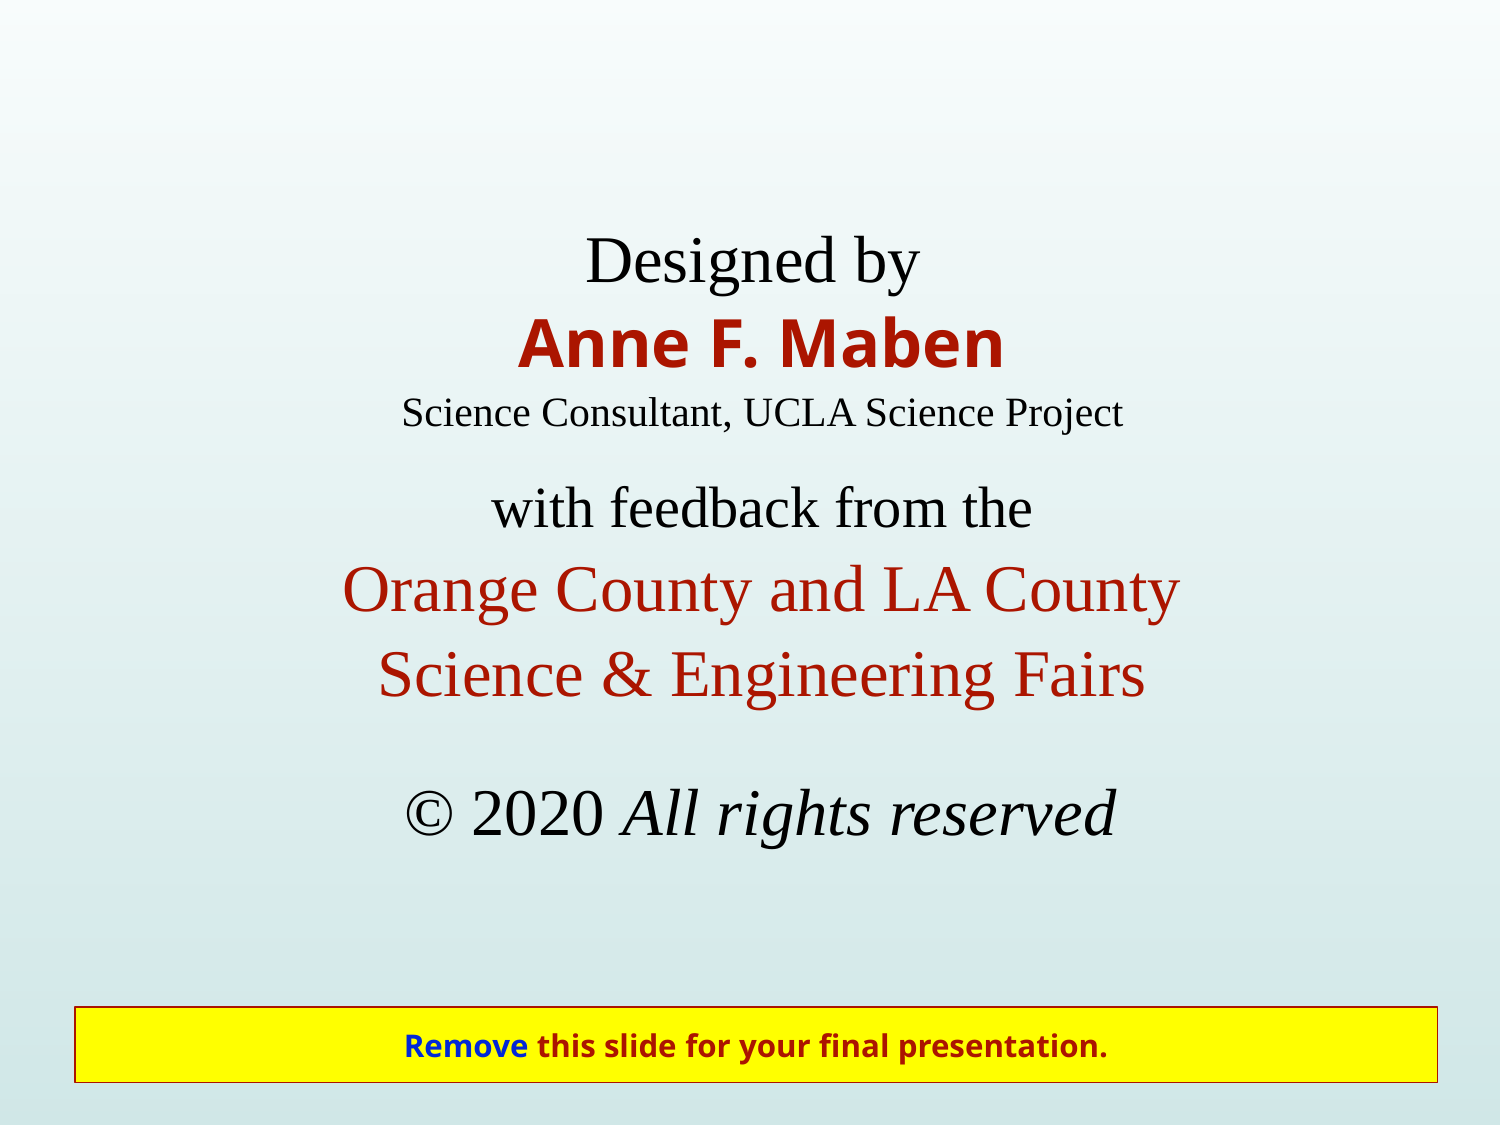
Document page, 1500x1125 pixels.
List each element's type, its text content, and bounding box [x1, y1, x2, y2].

text_box Remove this slide for your final presentation. [74, 1007, 1438, 1083]
list Designed by Anne F. Maben Science Consultant, UCLA Science Project with feedback from the Orange County and LA County Science & Engineering Fairs © 2020 All rights reserved [75, 137, 1450, 1100]
